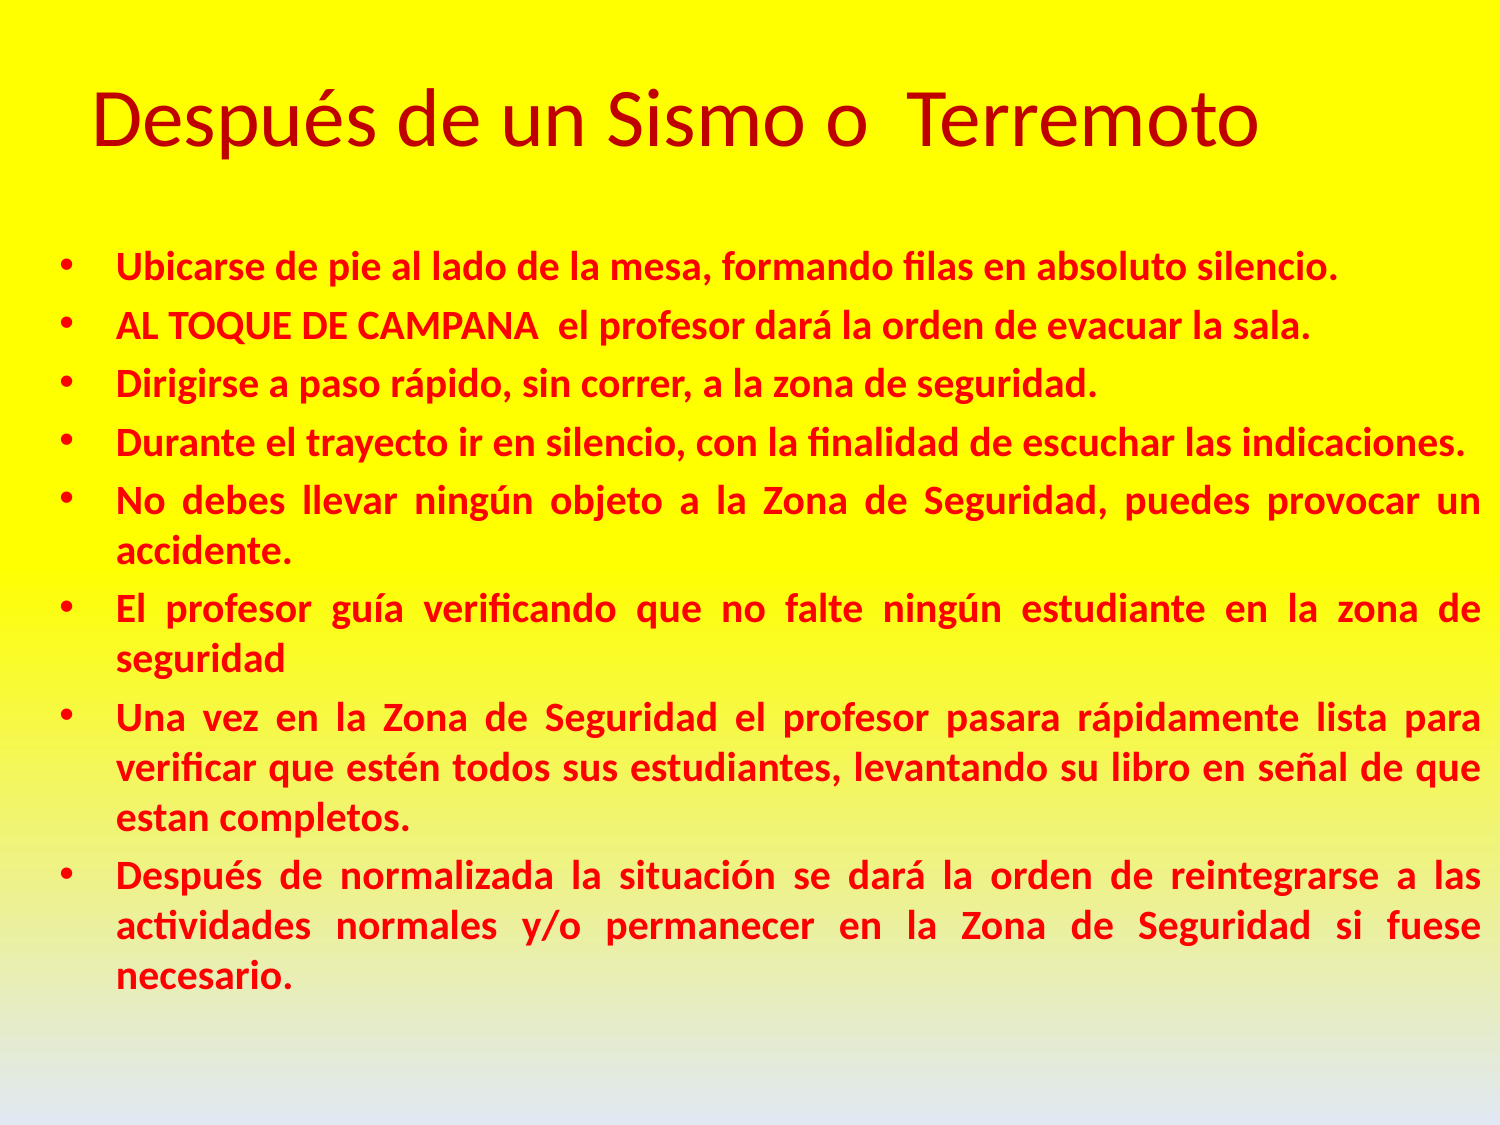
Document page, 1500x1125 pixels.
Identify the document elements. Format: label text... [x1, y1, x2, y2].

title Después de un Sismo o Terremoto [76, 19, 1427, 207]
list Ubicarse de pie al lado de la mesa, formando filas en absoluto silencio. AL TOQUE DE CAMPANA el profesor dará la orden de evacuar la sala. Dirigirse a paso rápido, sin correr, a la zona de seguridad. Durante el trayecto ir en silencio, con la finalidad de escuchar las indicaciones. No debes llevar ningún objeto a la Zona de Seguridad, puedes provocar un accidente. El profesor guía verificando que no falte ningún estudiante en la zona de seguridad Una vez en la Zona de Seguridad el profesor pasara rápidamente lista para verificar que estén todos sus estudiantes, levantando su libro en señal de que estan completos. Después de normalizada la situación se dará la orden de reintegrarse a las actividades normales y/o permanecer en la Zona de Seguridad si fuese necesario. [44, 231, 1498, 1047]
